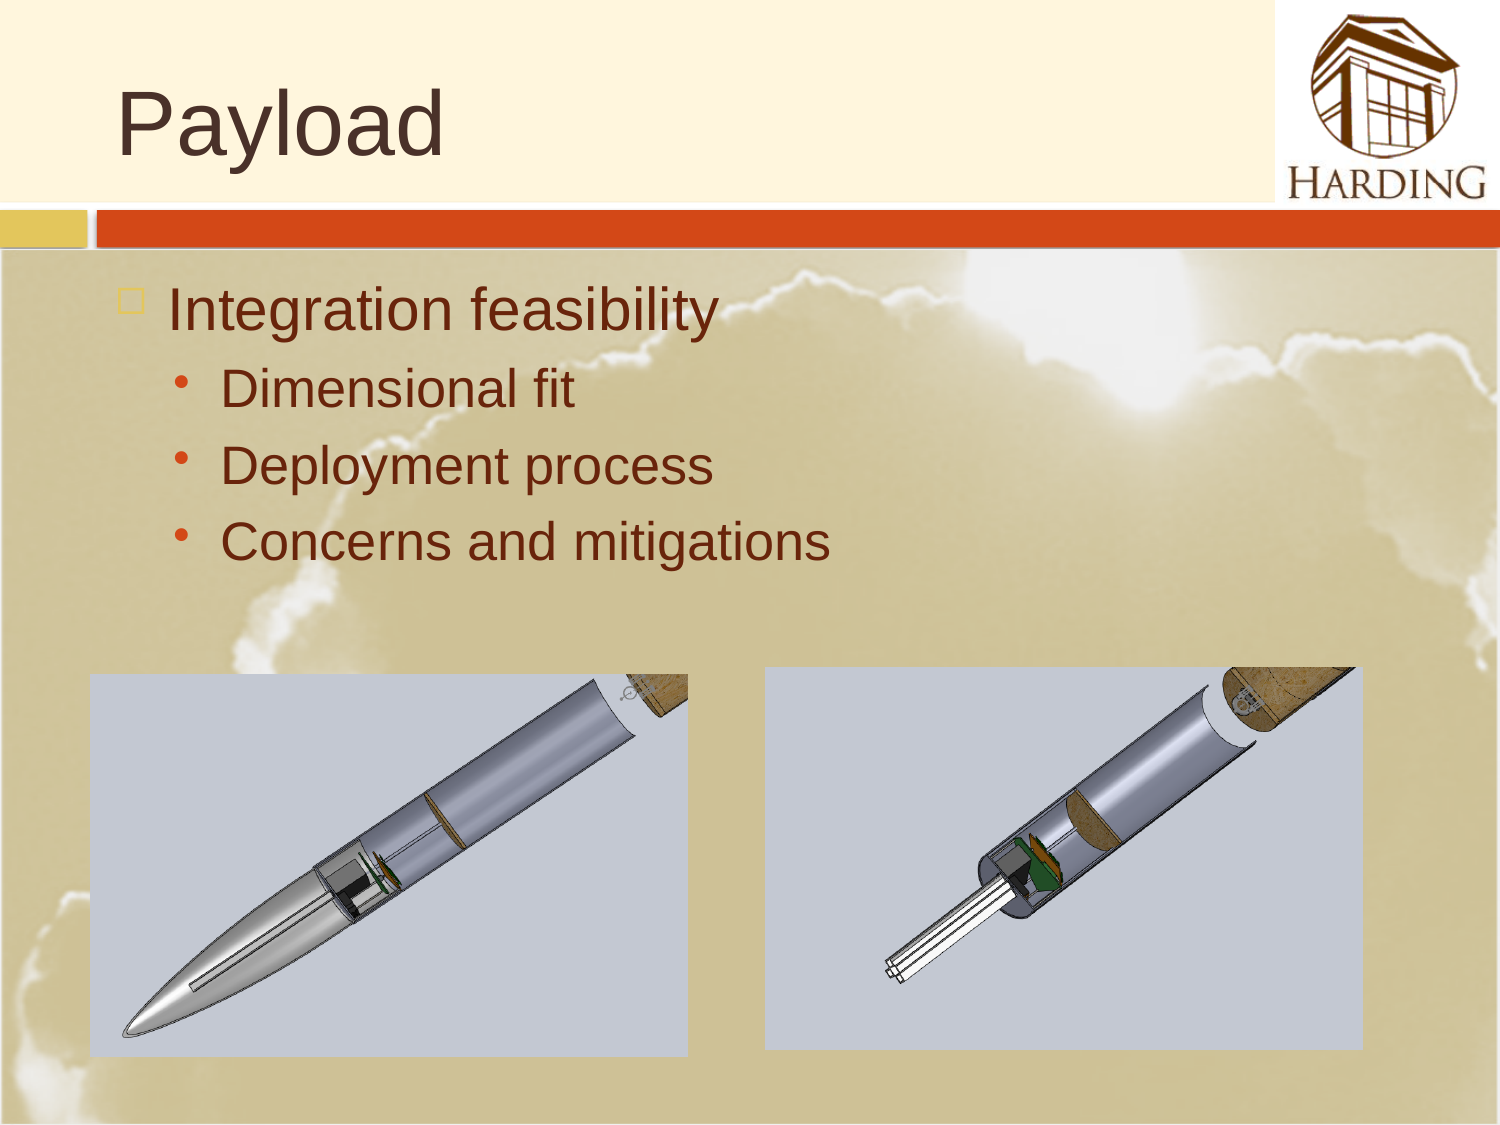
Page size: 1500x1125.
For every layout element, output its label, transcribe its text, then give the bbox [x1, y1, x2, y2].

picture [0, 249, 1500, 1125]
title Payload [100, 37, 1268, 200]
picture [1274, 0, 1500, 207]
